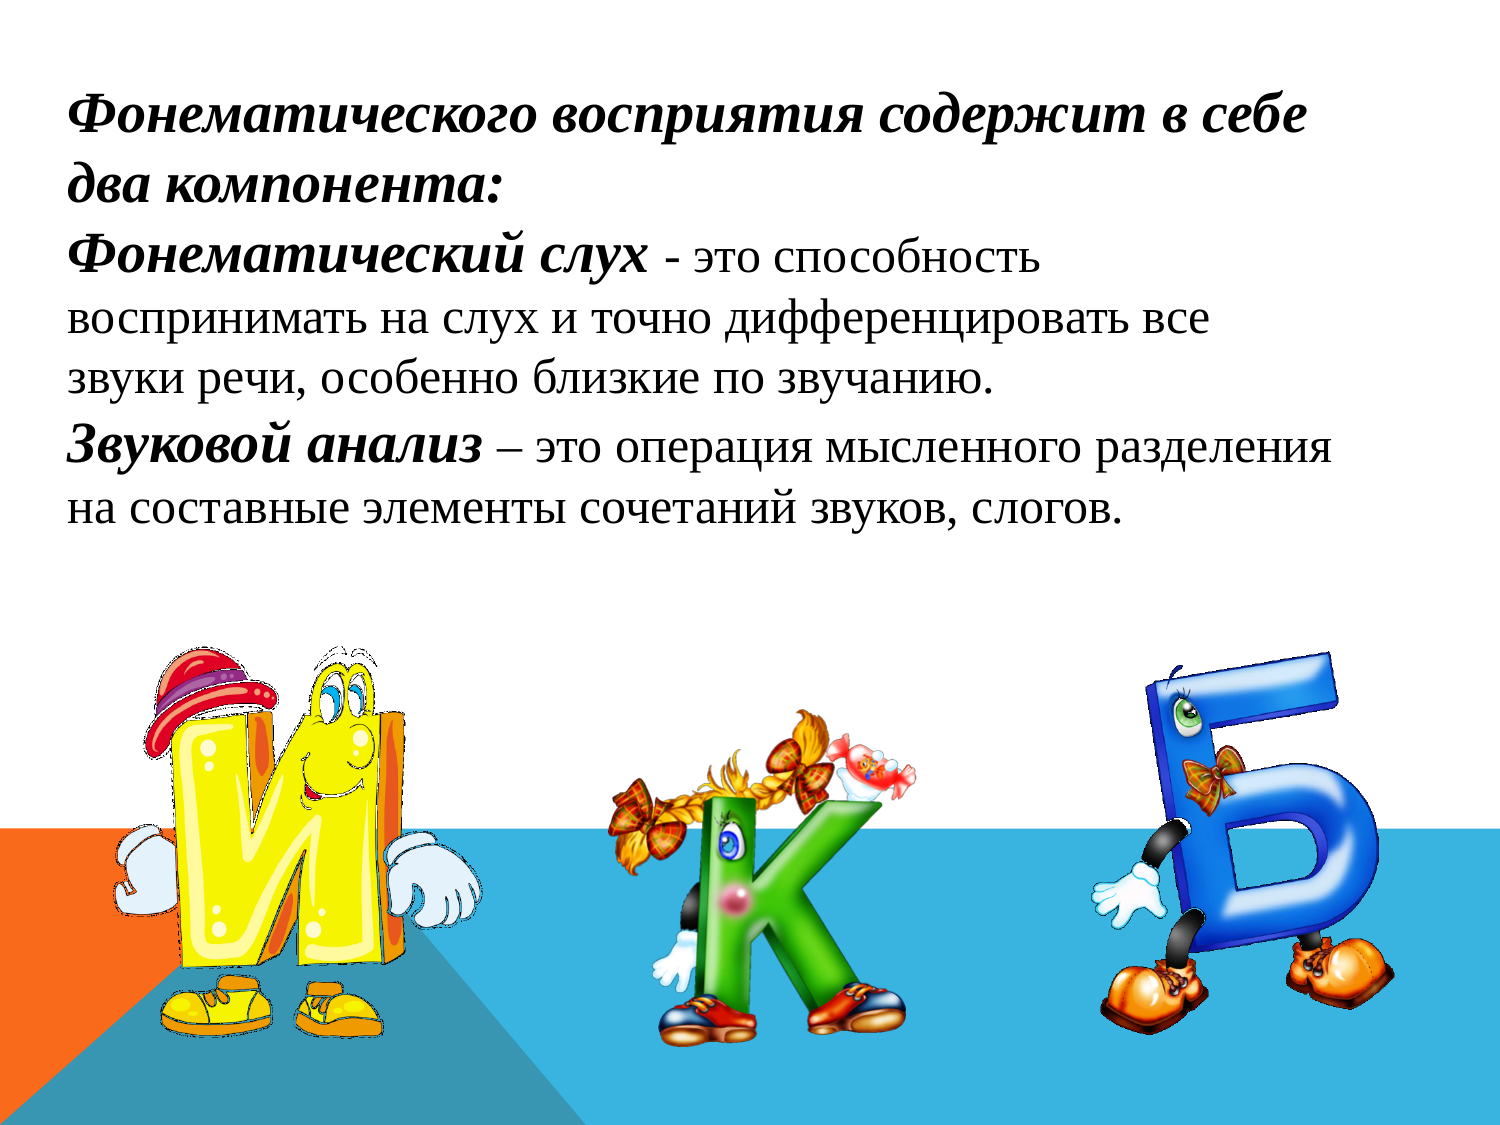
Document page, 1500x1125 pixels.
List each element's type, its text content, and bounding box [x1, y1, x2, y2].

text_box Фонематического восприятия содержит в себе два компонента: Фонематический слух - это способность воспринимать на слух и точно дифференцировать все звуки речи, особенно близкие по звучанию. Звуковой анализ – это операция мысленного разделения на составные элементы сочетаний звуков, слогов. [53, 66, 1353, 541]
picture [1056, 637, 1431, 1047]
picture [104, 610, 503, 1077]
picture [607, 703, 924, 1047]
